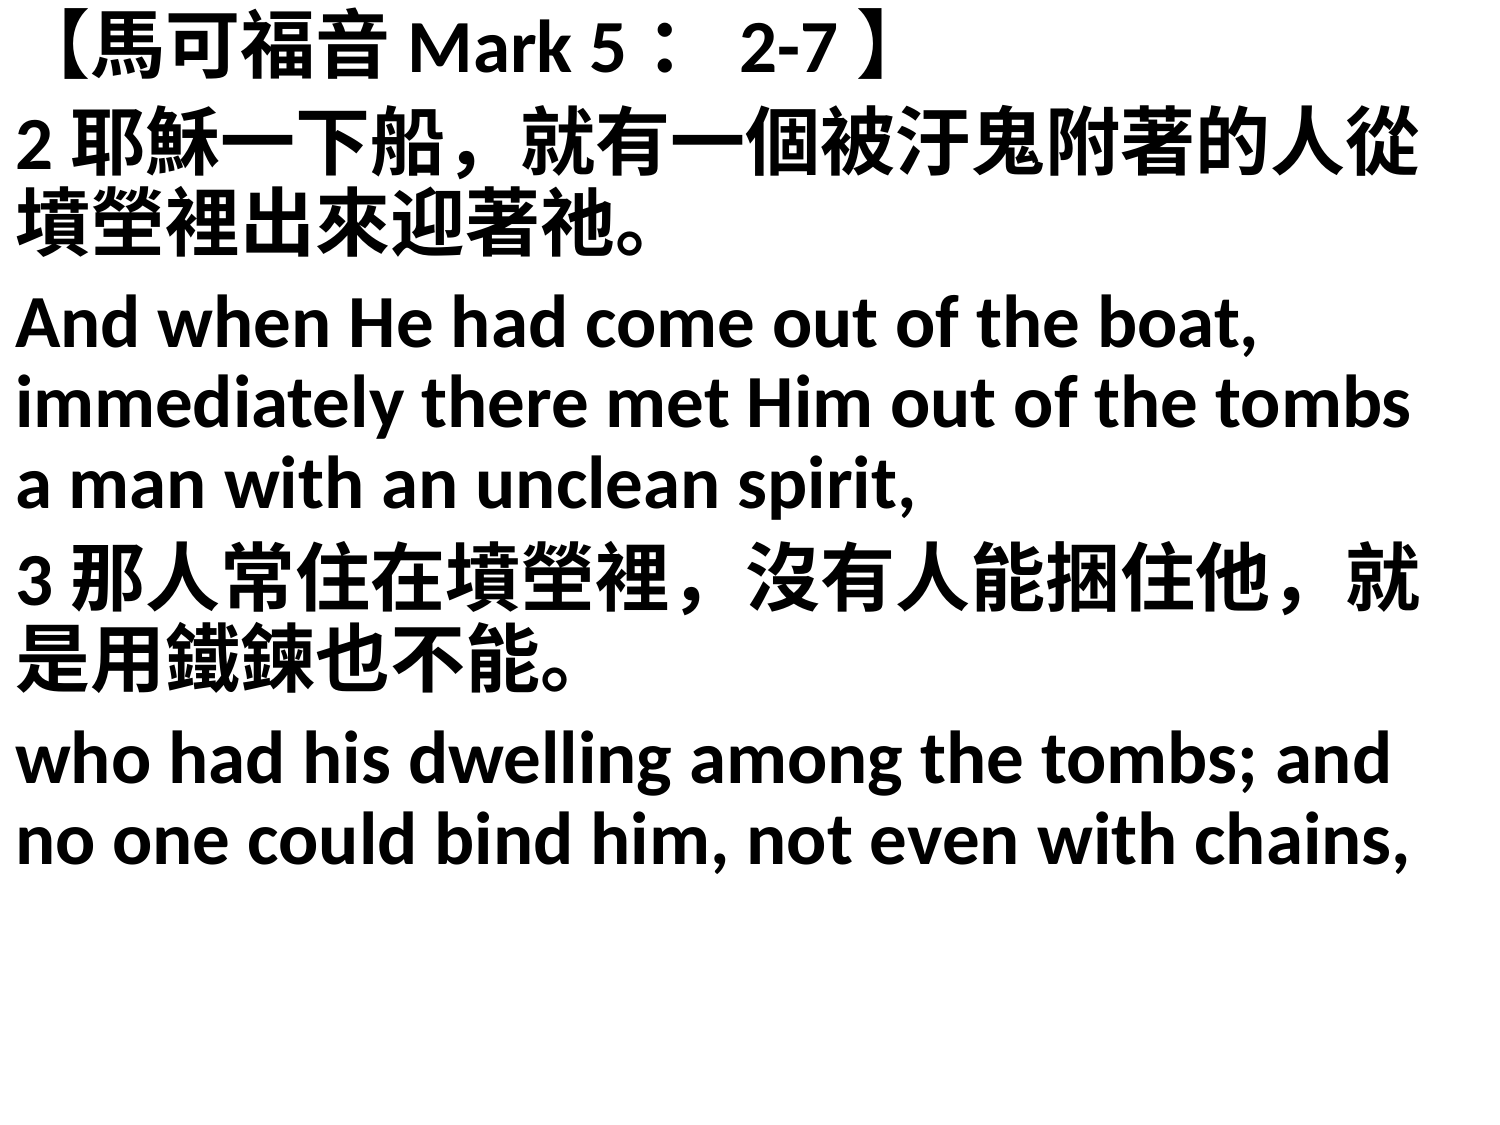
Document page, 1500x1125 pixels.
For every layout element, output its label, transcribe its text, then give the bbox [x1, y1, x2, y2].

subtitle 【馬可福音Mark 5：2-7】 2耶穌一下船，就有一個被汙鬼附著的人從墳塋裡出來迎著祂。 And when He had come out of the boat, immediately there met Him out of the tombs a man with an unclean spirit, 3那人常住在墳塋裡，沒有人能捆住他，就是用鐵鍊也不能。 who had his dwelling among the tombs; and no one could bind him, not even with chains, [0, 0, 1471, 1125]
